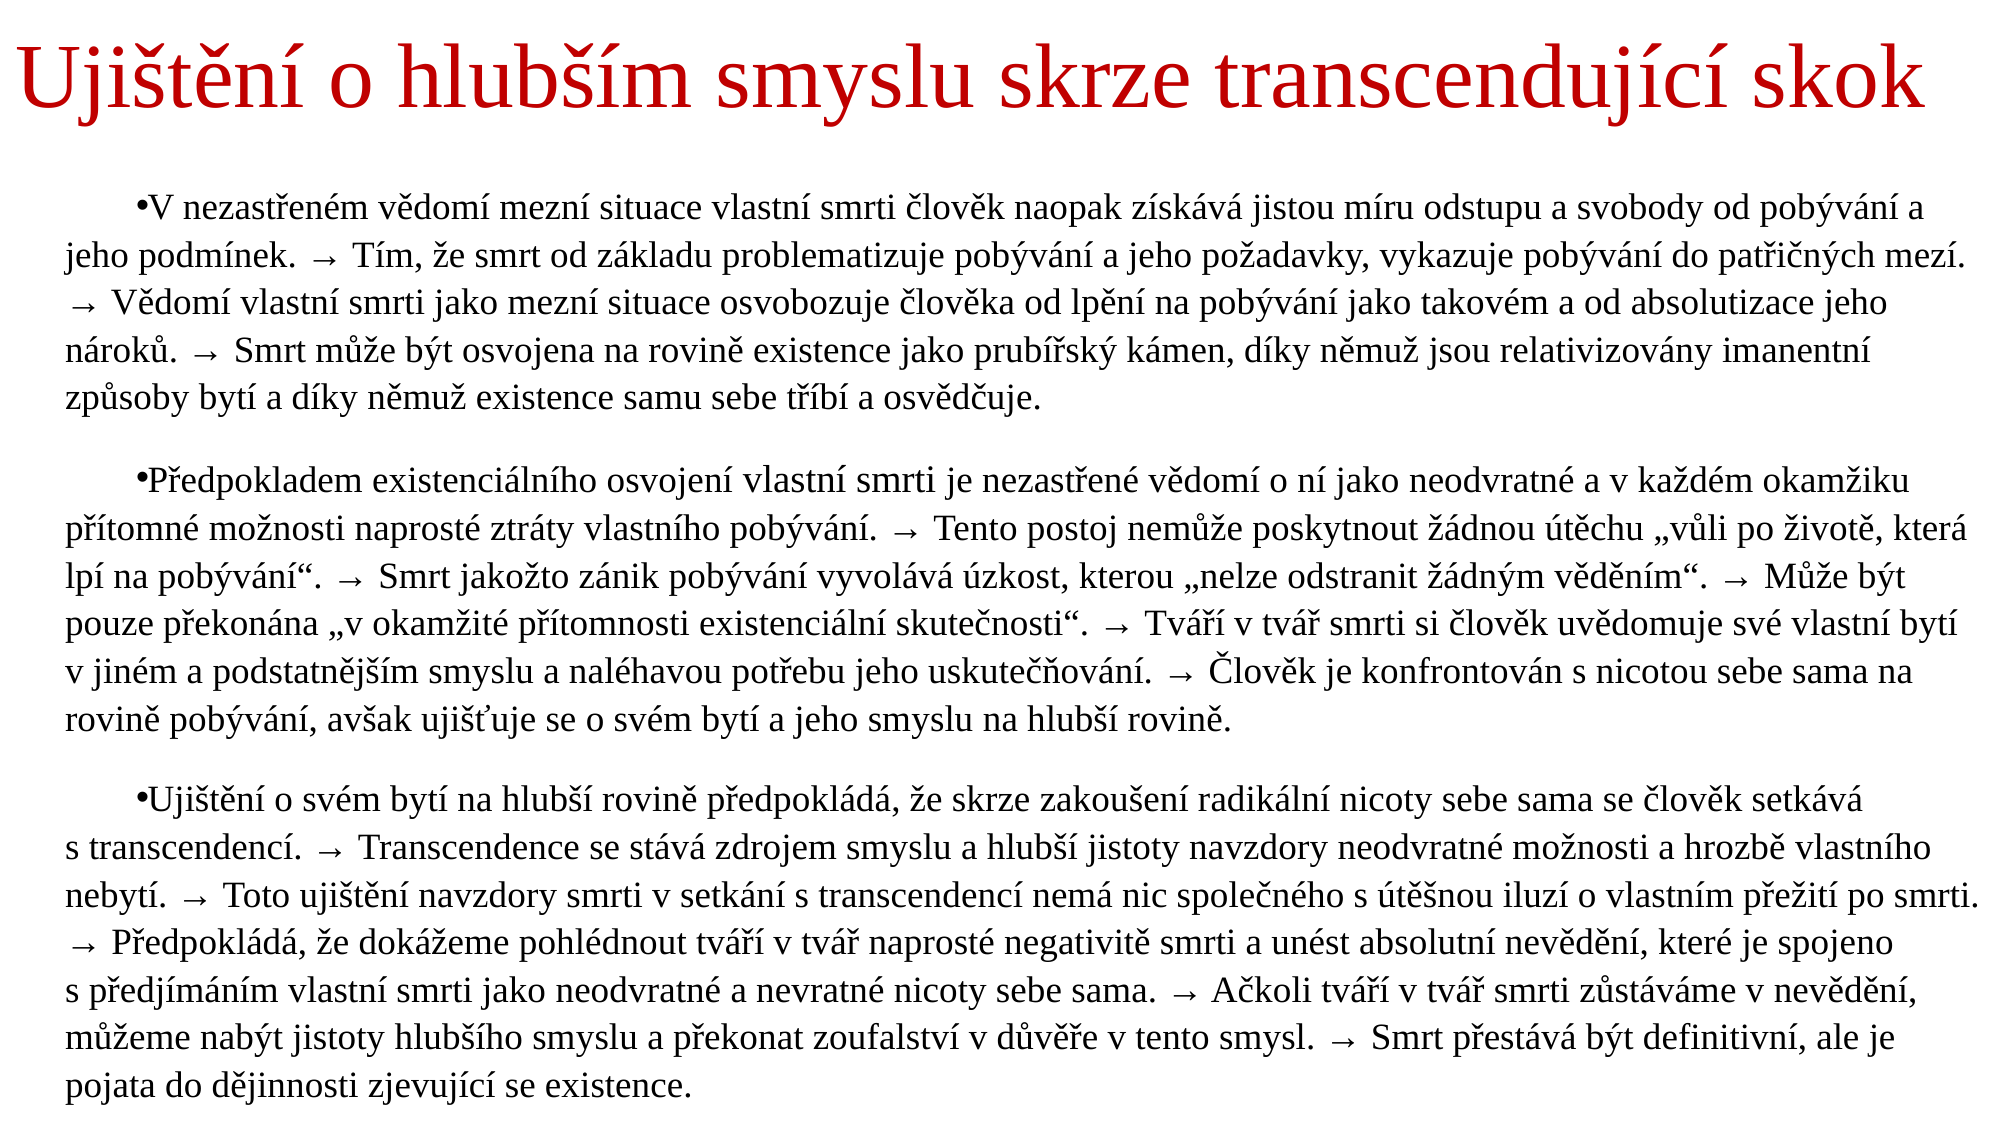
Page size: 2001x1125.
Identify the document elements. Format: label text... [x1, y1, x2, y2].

title Ujištění o hlubším smyslu skrze transcendující skok [0, 0, 1987, 187]
list V nezastřeném vědomí mezní situace vlastní smrti člověk naopak získává jistou míru odstupu a svobody od pobývání a jeho podmínek. → Tím, že smrt od základu problematizuje pobývání a jeho požadavky, vykazuje pobývání do patřičných mezí. → Vědomí vlastní smrti jako mezní situace osvobozuje člověka od lpění na pobývání jako takovém a od absolutizace jeho nároků. → Smrt může být osvojena na rovině existence jako prubířský kámen, díky němuž jsou relativizovány imanentní způsoby bytí a díky němuž existence samu sebe tříbí a osvědčuje. Předpokladem existenciálního osvojení vlastní smrti je nezastřené vědomí o ní jako neodvratné a v každém okamžiku přítomné možnosti naprosté ztráty vlastního pobývání. → Tento postoj nemůže poskytnout žádnou útěchu „vůli po životě, která lpí na pobývání“. → Smrt jakožto zánik pobývání vyvolává úzkost, kterou „nelze odstranit žádným věděním“. → Může být pouze překonána „v okamžité přítomnosti existenciální skutečnosti“. → Tváří v tvář smrti si člověk uvědomuje své vlastní bytí v jiném a podstatnějším smyslu a naléhavou potřebu jeho uskutečňování. → Člověk je konfrontován s nicotou sebe sama na rovině pobývání, avšak ujišťuje se o svém bytí a jeho smyslu na hlubší rovině. Ujištění o svém bytí na hlubší rovině předpokládá, že skrze zakoušení radikální nicoty sebe sama se člověk setkává s transcendencí. → Transcendence se stává zdrojem smyslu a hlubší jistoty navzdory neodvratné možnosti a hrozbě vlastního nebytí. → Toto ujištění navzdory smrti v setkání s transcendencí nemá nic společného s útěšnou iluzí o vlastním přežití po smrti. → Předpokládá, že dokážeme pohlédnout tváří v tvář naprosté negativitě smrti a unést absolutní nevědění, které je spojeno s předjímáním vlastní smrti jako neodvratné a nevratné nicoty sebe sama. → Ačkoli tváří v tvář smrti zůstáváme v nevědění, můžeme nabýt jistoty hlubšího smyslu a překonat zoufalství v důvěře v tento smysl. → Smrt přestává být definitivní, ale je pojata do dějinnosti zjevující se existence. [13, 171, 2000, 1125]
